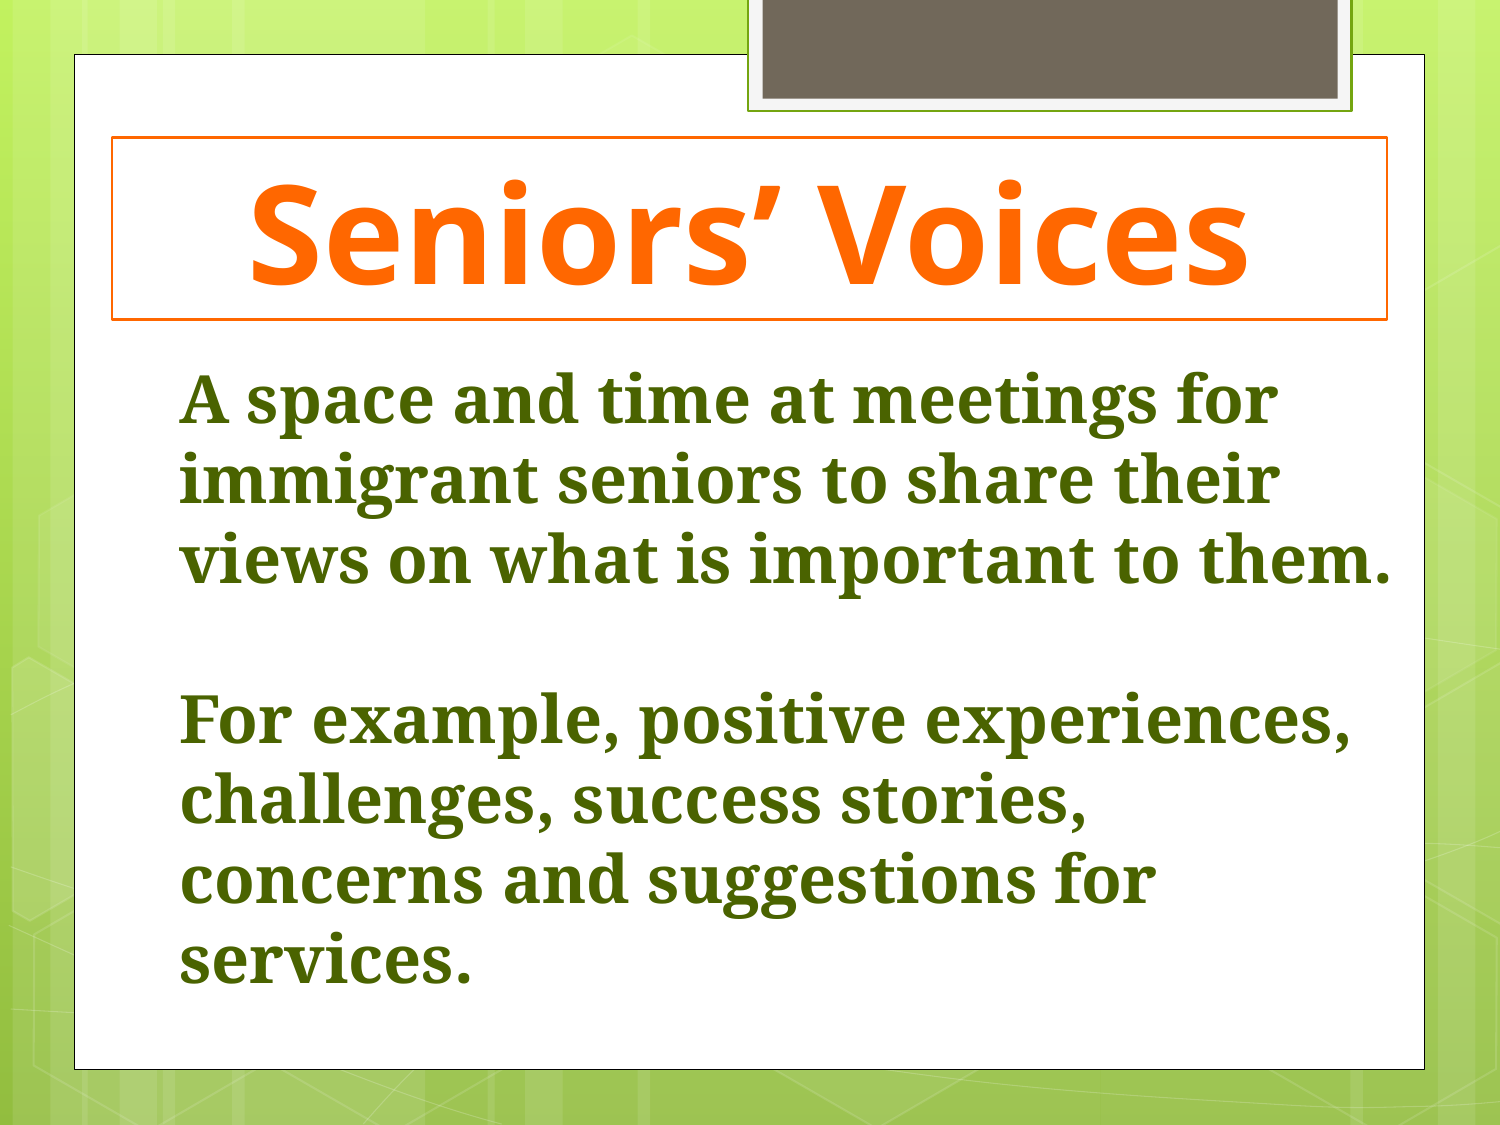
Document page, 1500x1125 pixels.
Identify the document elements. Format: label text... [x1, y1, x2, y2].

text_box Seniors’ Voices [111, 136, 1388, 321]
text_box A space and time at meetings for immigrant seniors to share their views on what is important to them. For example, positive experiences, challenges, success stories, concerns and suggestions for services. [89, 349, 1425, 1125]
